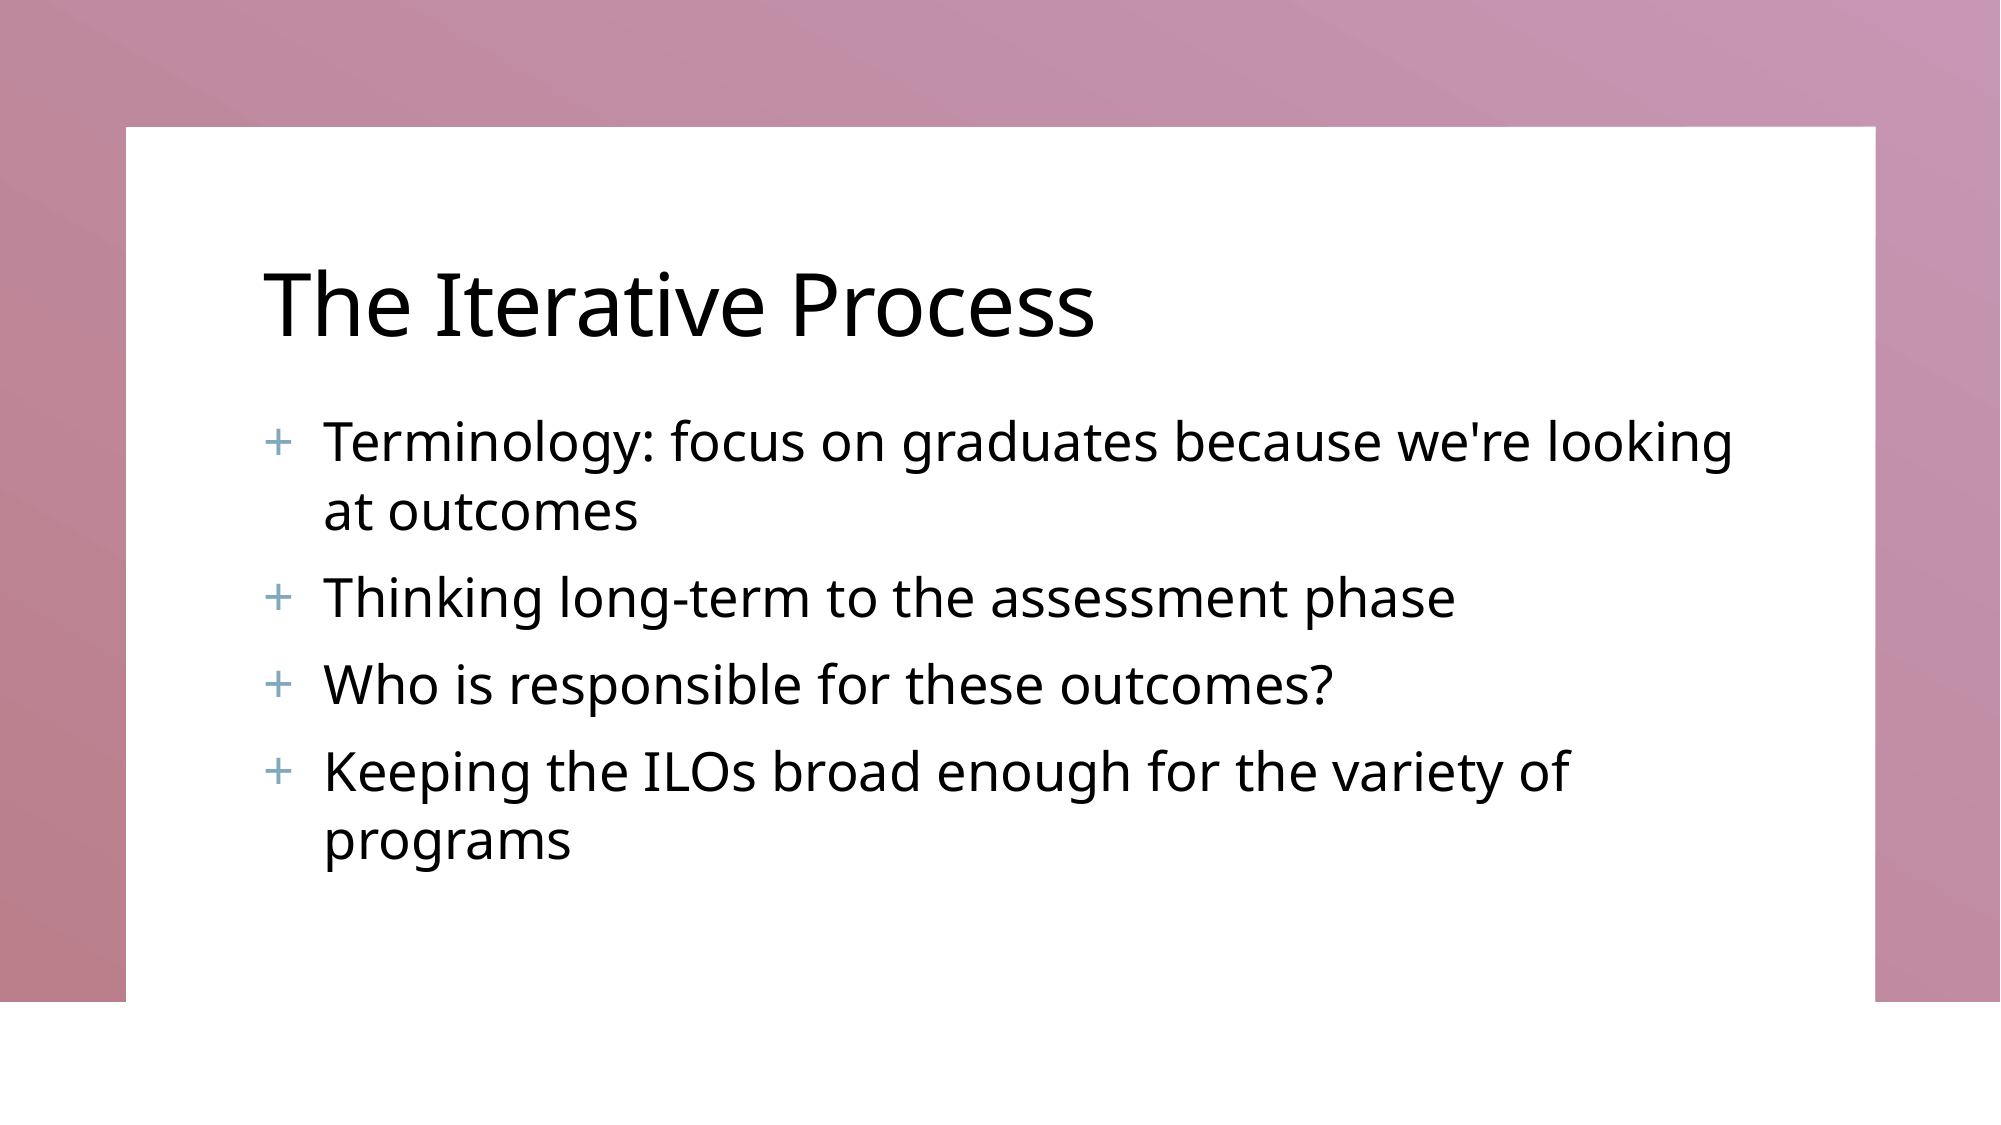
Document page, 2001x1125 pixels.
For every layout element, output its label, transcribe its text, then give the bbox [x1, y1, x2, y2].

title The Iterative Process [248, 248, 1749, 396]
list Terminology: focus on graduates because we're looking at outcomes Thinking long-term to the assessment phase Who is responsible for these outcomes? Keeping the ILOs broad enough for the variety of programs [248, 396, 1809, 1001]
